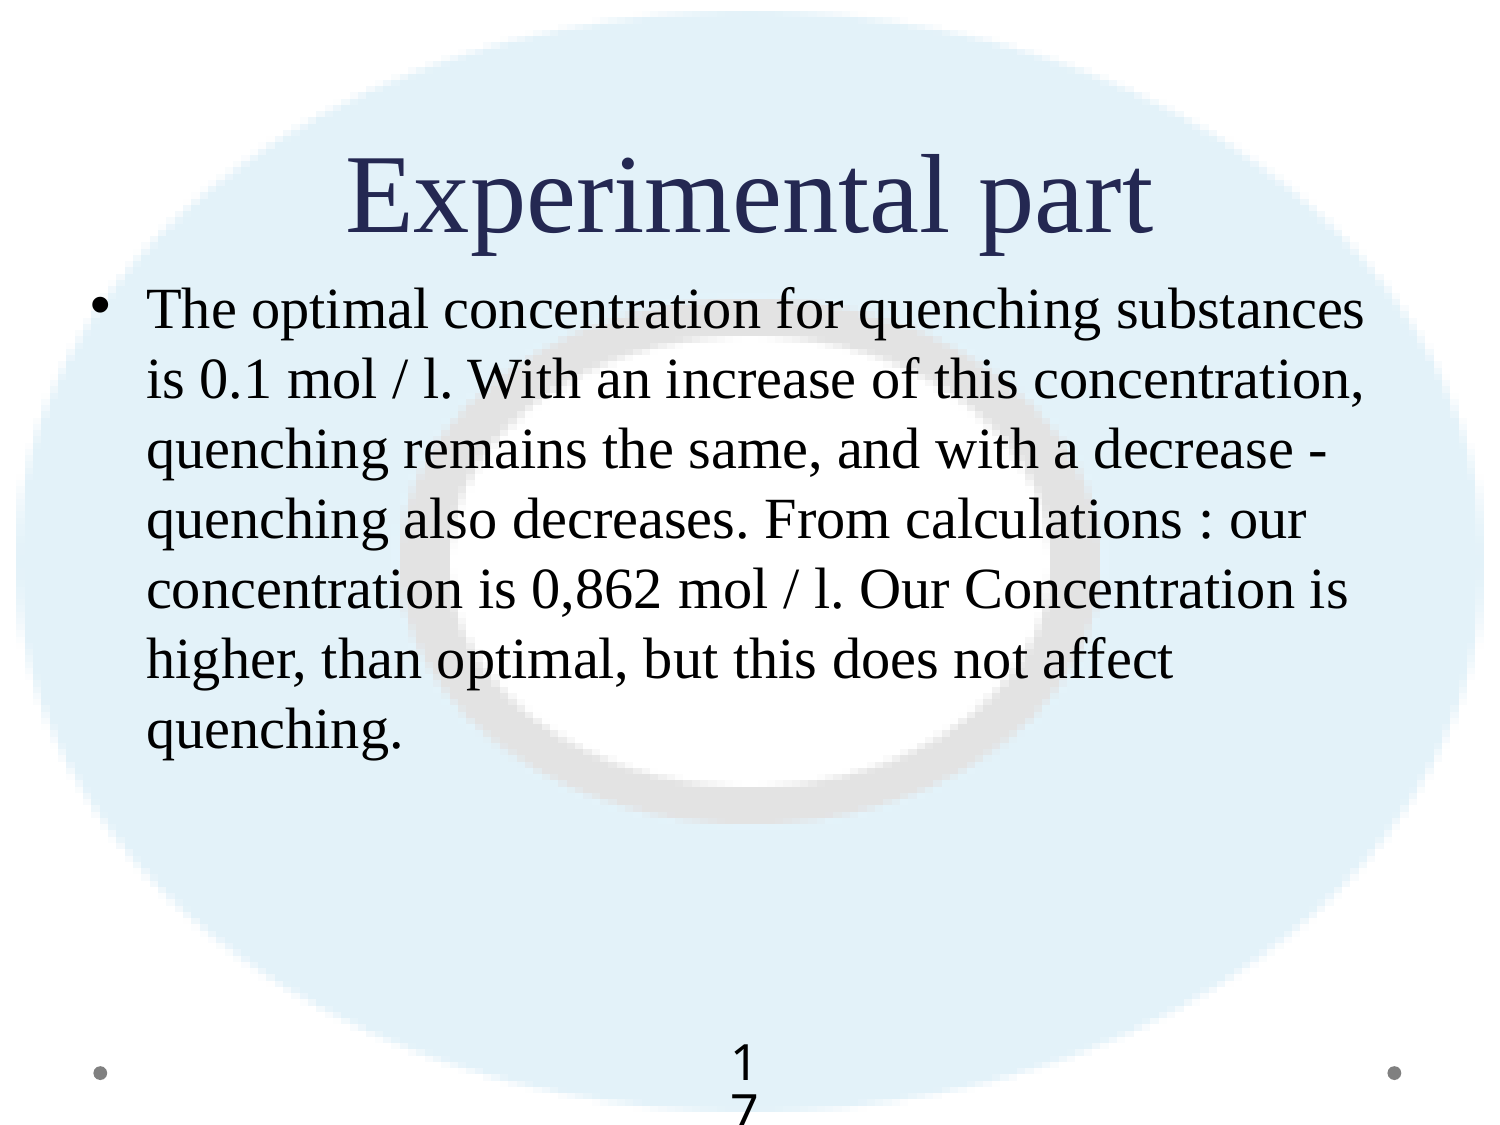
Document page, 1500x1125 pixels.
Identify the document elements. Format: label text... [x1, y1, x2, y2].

slide_number 17 [726, 1035, 795, 1095]
title Experimental part [75, 0, 1425, 262]
list The optimal concentration for quenching substances is 0.1 mol / l. With an increase of this concentration, quenching remains the same, and with a decrease - quenching also decreases. From calculations : our concentration is 0,862 mol / l. Our Concentration is higher, than optimal, but this does not affect quenching. [75, 262, 1425, 1005]
